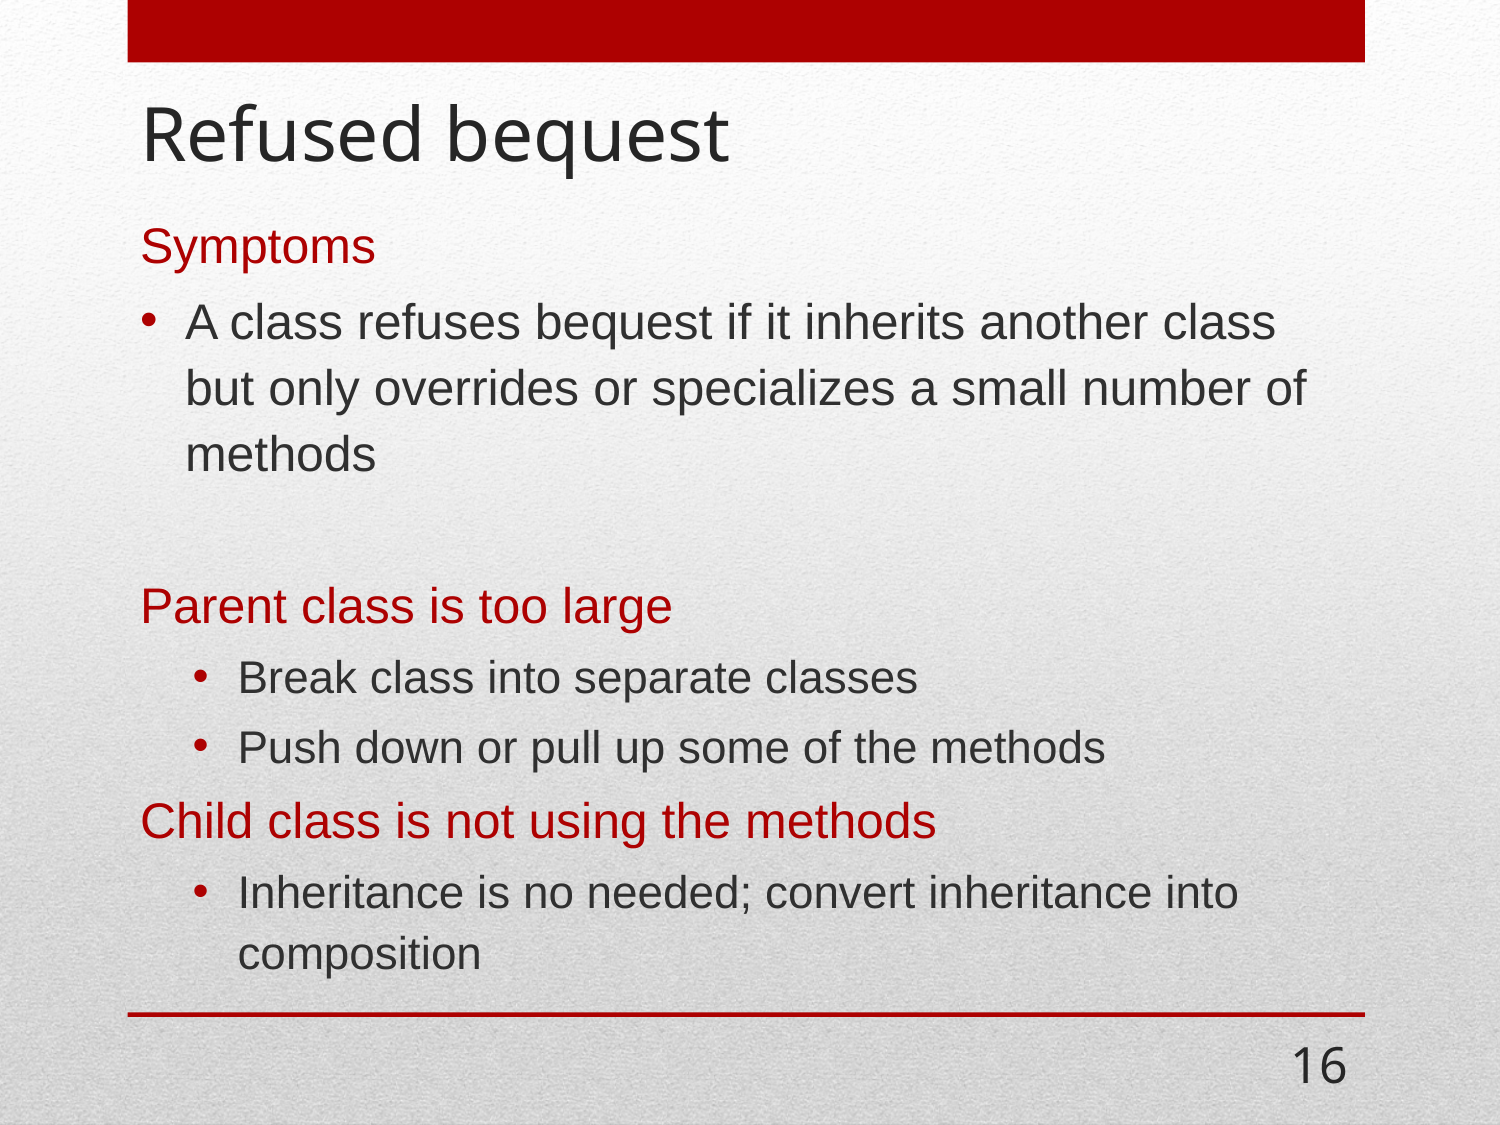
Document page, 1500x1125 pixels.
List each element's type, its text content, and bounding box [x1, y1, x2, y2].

slide_number 16 [1237, 1037, 1363, 1098]
list Symptoms A class refuses bequest if it inherits another class but only overrides or specializes a small number of methods Parent class is too large Break class into separate classes Push down or pull up some of the methods Child class is not using the methods Inheritance is no needed; convert inheritance into composition [125, 200, 1363, 1000]
title Refused bequest [125, 79, 1363, 188]
